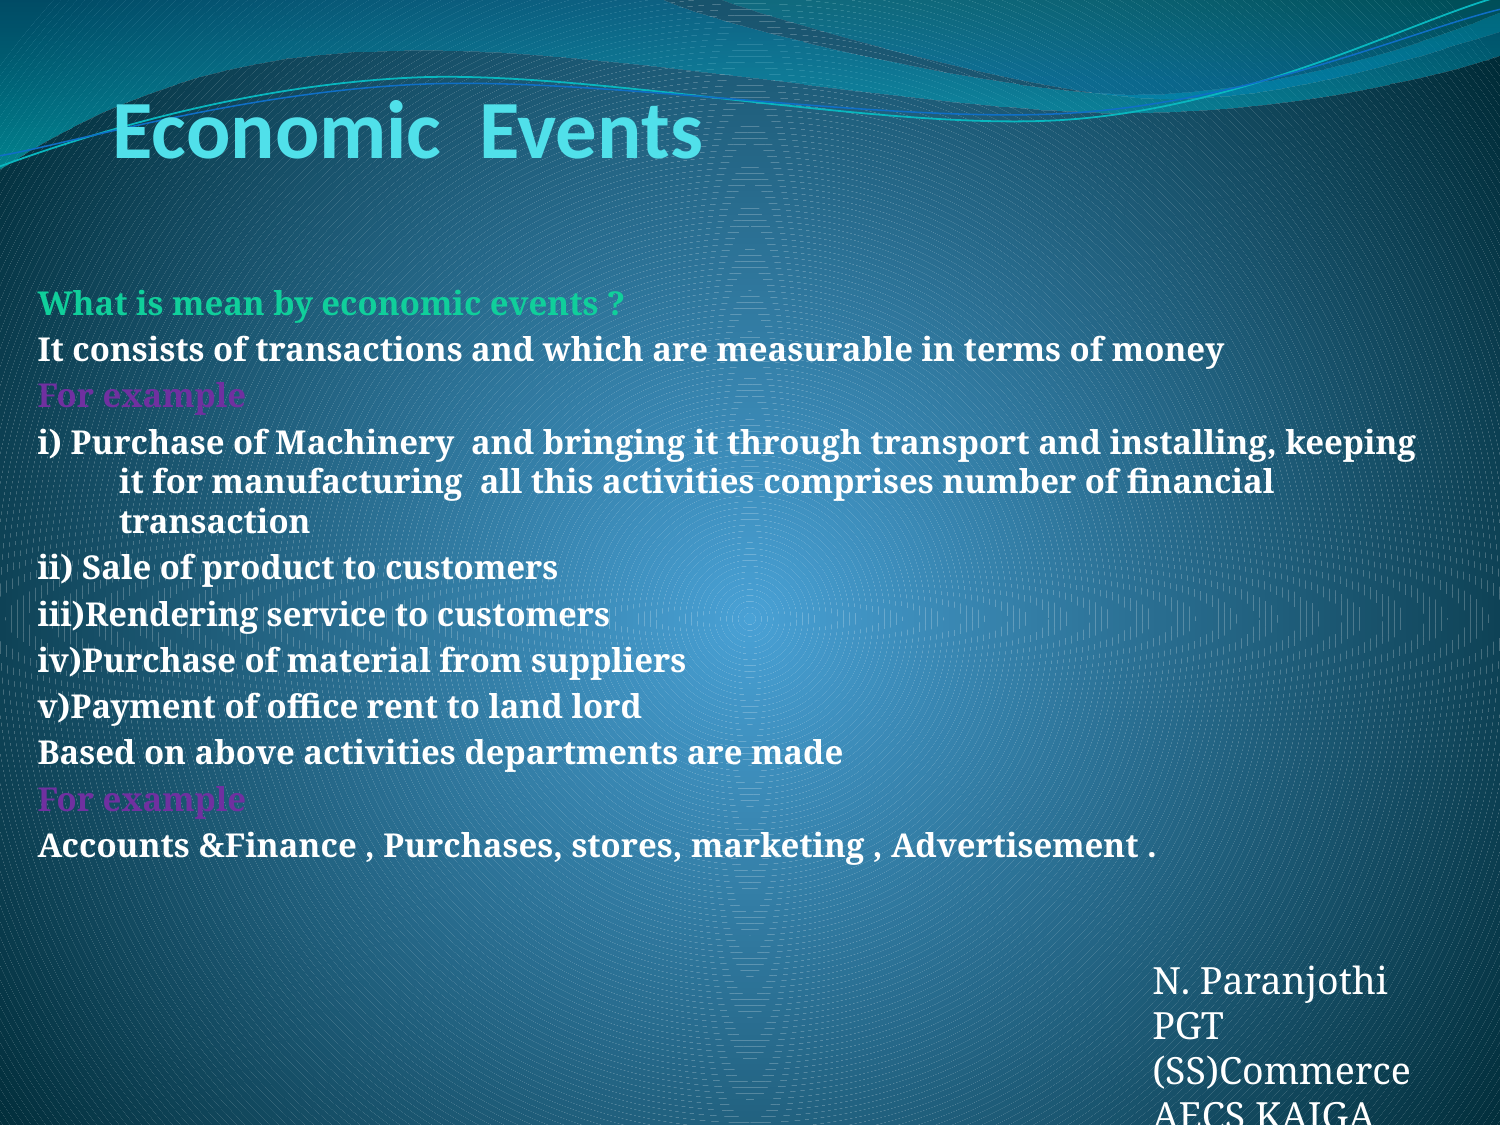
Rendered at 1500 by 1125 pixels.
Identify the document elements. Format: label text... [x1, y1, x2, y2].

subtitle What is mean by economic events ? It consists of transactions and which are measurable in terms of money For example i) Purchase of Machinery and bringing it through transport and installing, keeping it for manufacturing all this activities comprises number of financial transaction ii) Sale of product to customers iii)Rendering service to customers iv)Purchase of material from suppliers v)Payment of office rent to land lord Based on above activities departments are made For example Accounts &Finance , Purchases, stores, marketing , Advertisement . [37, 275, 1450, 875]
title Economic Events [112, 75, 1450, 175]
